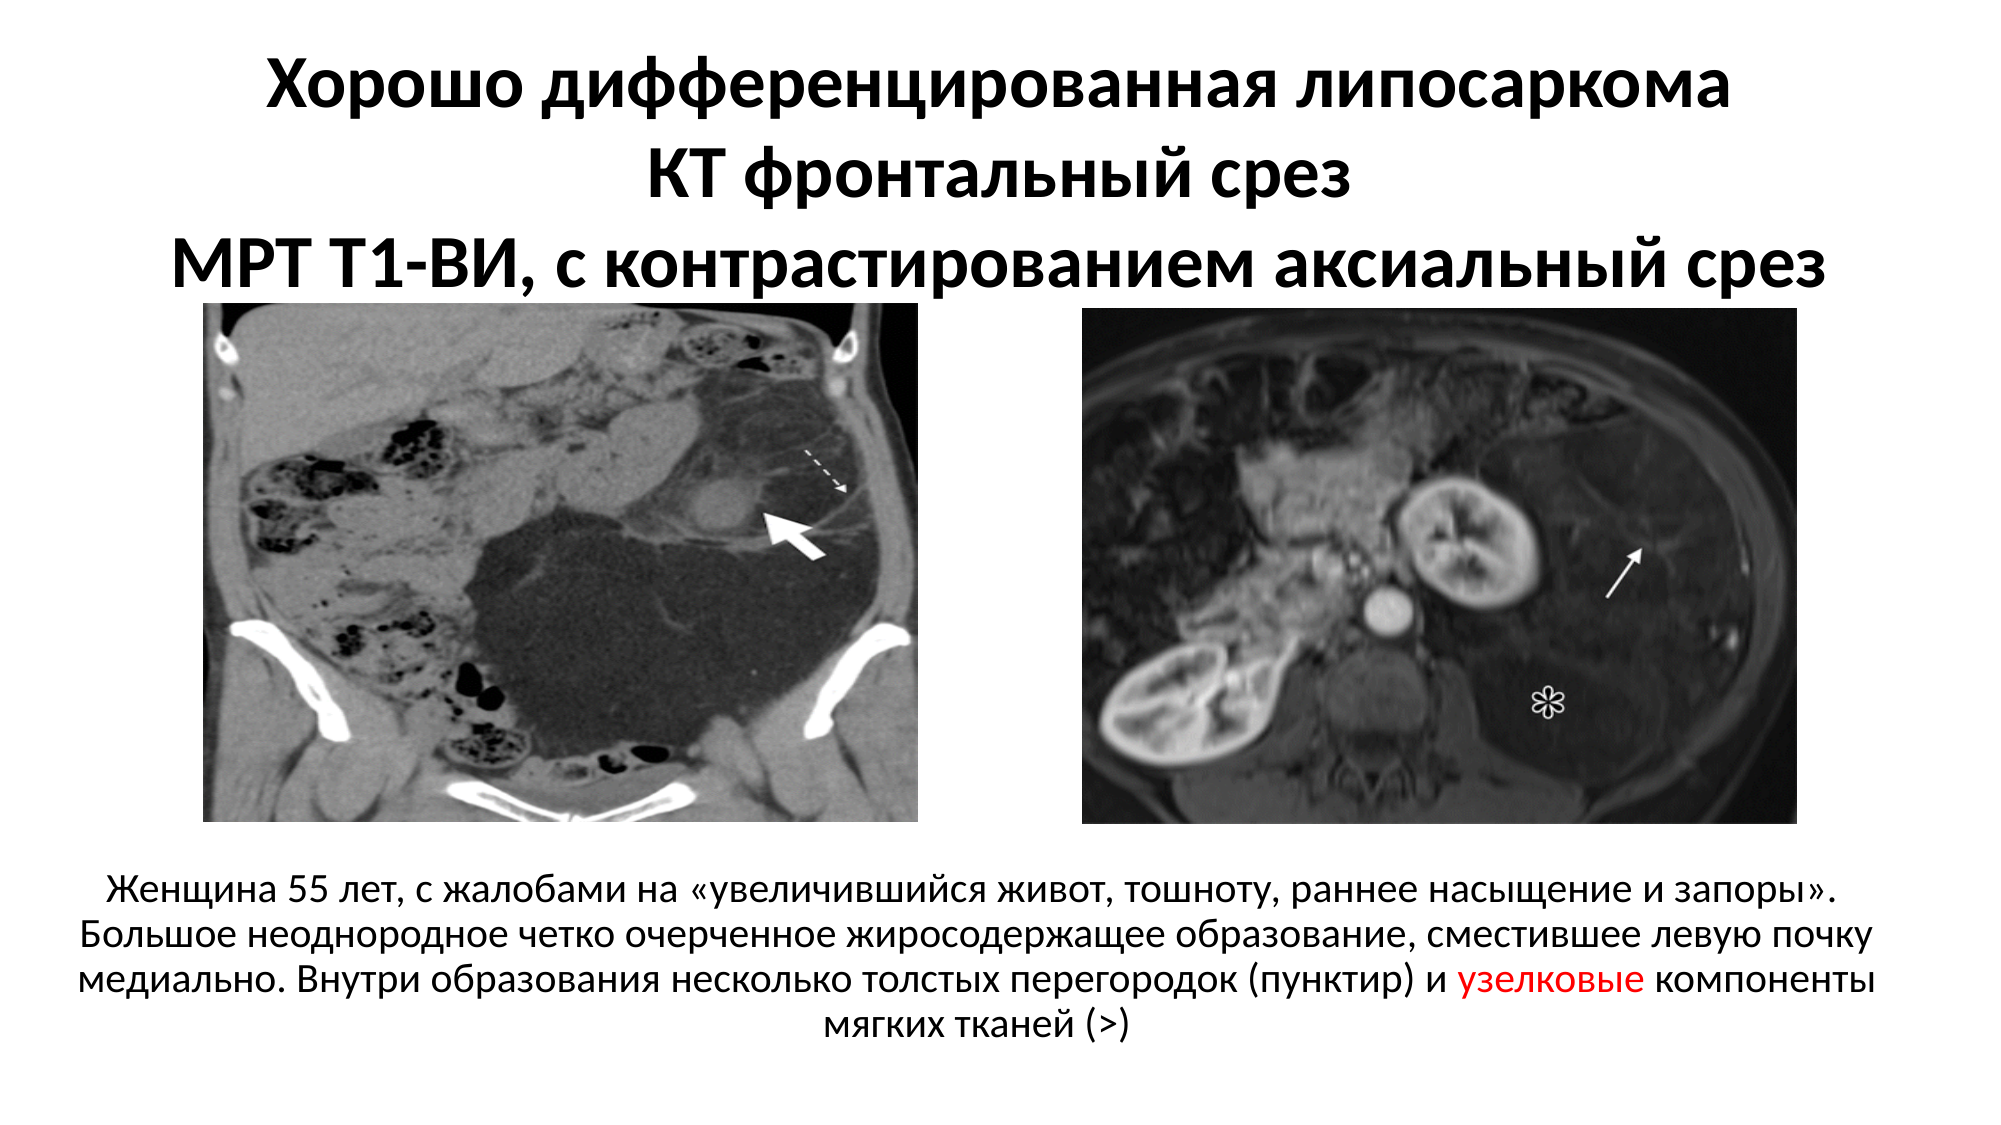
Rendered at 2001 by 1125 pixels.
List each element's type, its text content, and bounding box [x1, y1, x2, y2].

picture [1082, 308, 1797, 824]
text_box Хорошо дифференцированная липосаркома КТ фронтальный срез МРТ Т1-ВИ, с контрастированием аксиальный срез [87, 25, 1913, 400]
text_box Женщина 55 лет, с жалобами на «увеличившийся живот, тошноту, раннее насыщение и запоры». Большое неоднородное четко очерченное жиросодержащее образование, сместившее левую почку медиально. Внутри образования несколько толстых перегородок (пунктир) и узелковые компоненты мягких тканей (>) [40, 859, 1913, 1055]
picture [203, 303, 918, 822]
